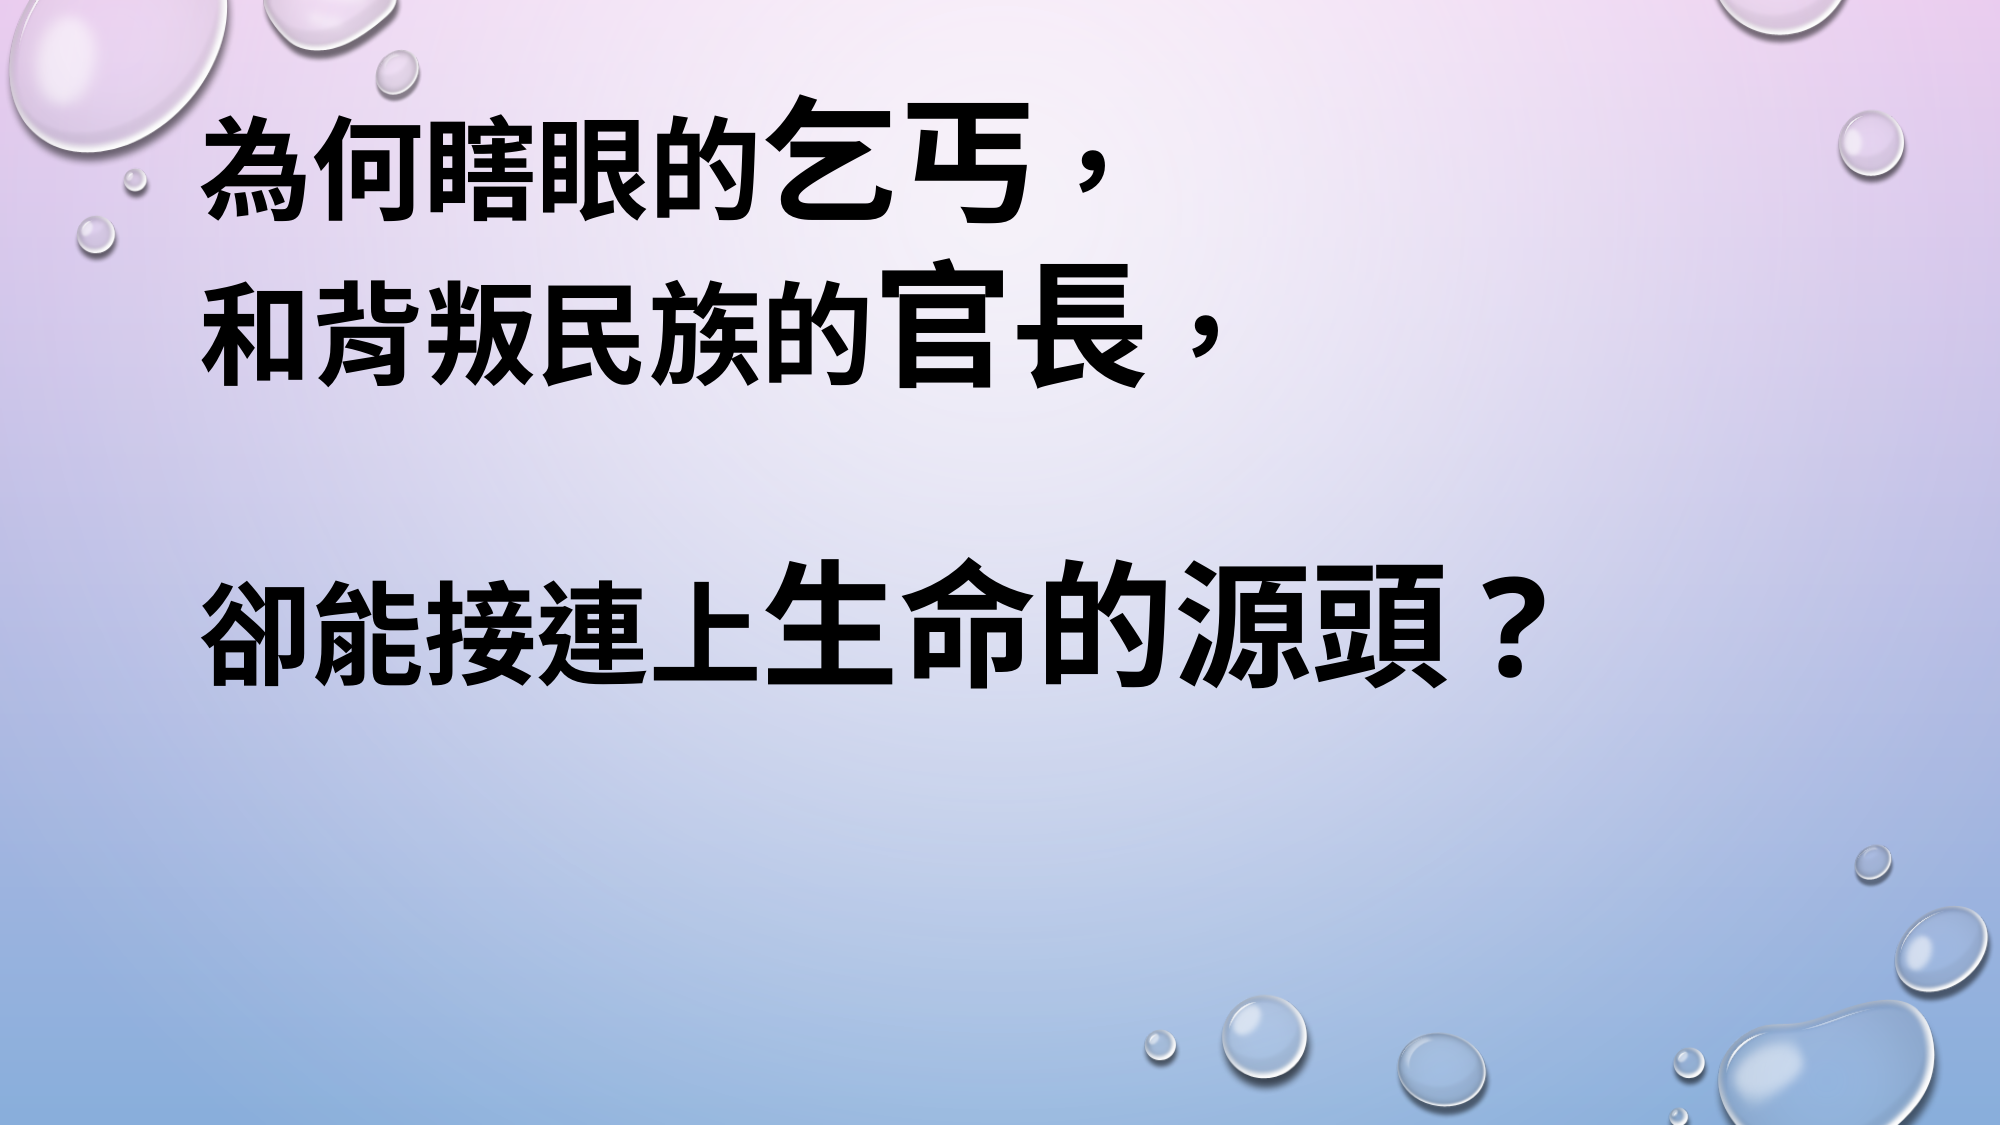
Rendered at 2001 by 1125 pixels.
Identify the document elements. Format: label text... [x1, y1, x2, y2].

picture [0, 0, 2000, 1125]
text_box 為何瞎眼的乞丐， 和背叛民族的官長， 卻能接連上生命的源頭? [184, 66, 1956, 712]
